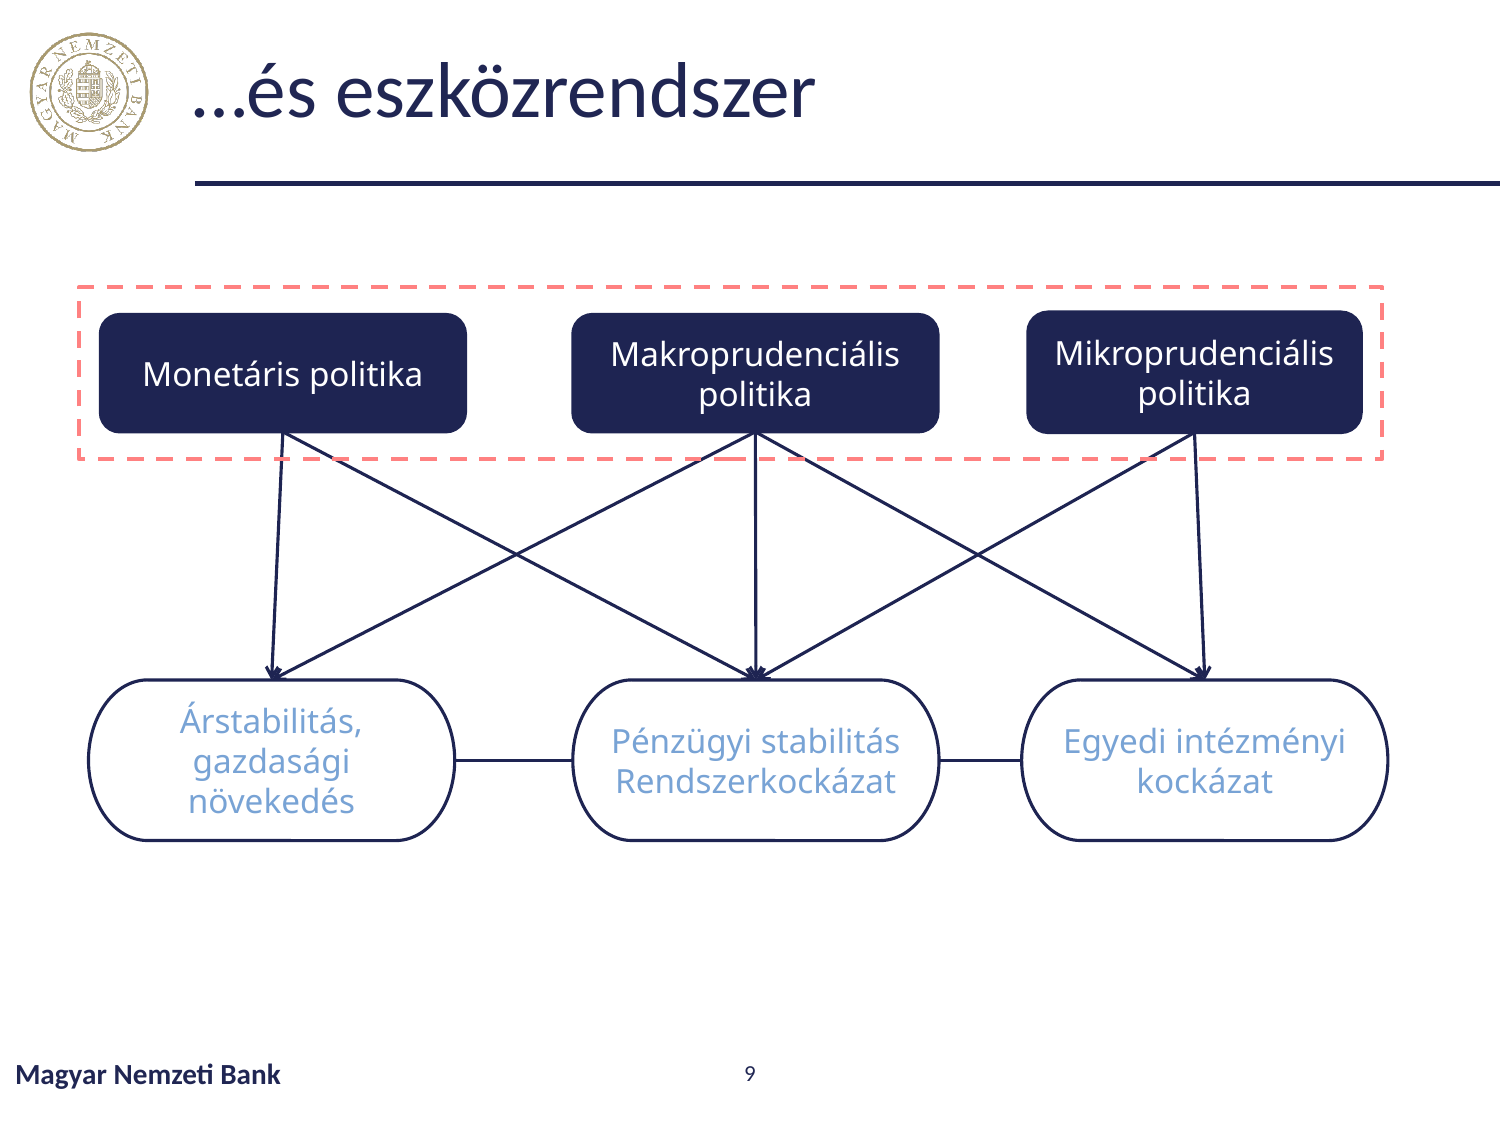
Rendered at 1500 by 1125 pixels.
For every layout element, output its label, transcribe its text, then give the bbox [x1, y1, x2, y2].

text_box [1194, 432, 1205, 681]
footer Magyar Nemzeti Bank [0, 1042, 507, 1103]
text_box Pénzügyi stabilitás Rendszerkockázat [570, 690, 942, 759]
text_box Pénzügyi stabilitás Rendszerkockázat [570, 768, 941, 843]
title …és eszközrendszer [177, 29, 1406, 155]
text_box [271, 431, 752, 681]
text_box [755, 432, 1192, 681]
slide_number 9 [581, 1042, 919, 1103]
text_box Árstabilitás, gazdasági növekedés [86, 677, 457, 843]
text_box [77, 285, 1384, 461]
text_box Egyedi intézményi kockázat [1019, 677, 1391, 843]
picture [17, 21, 161, 165]
